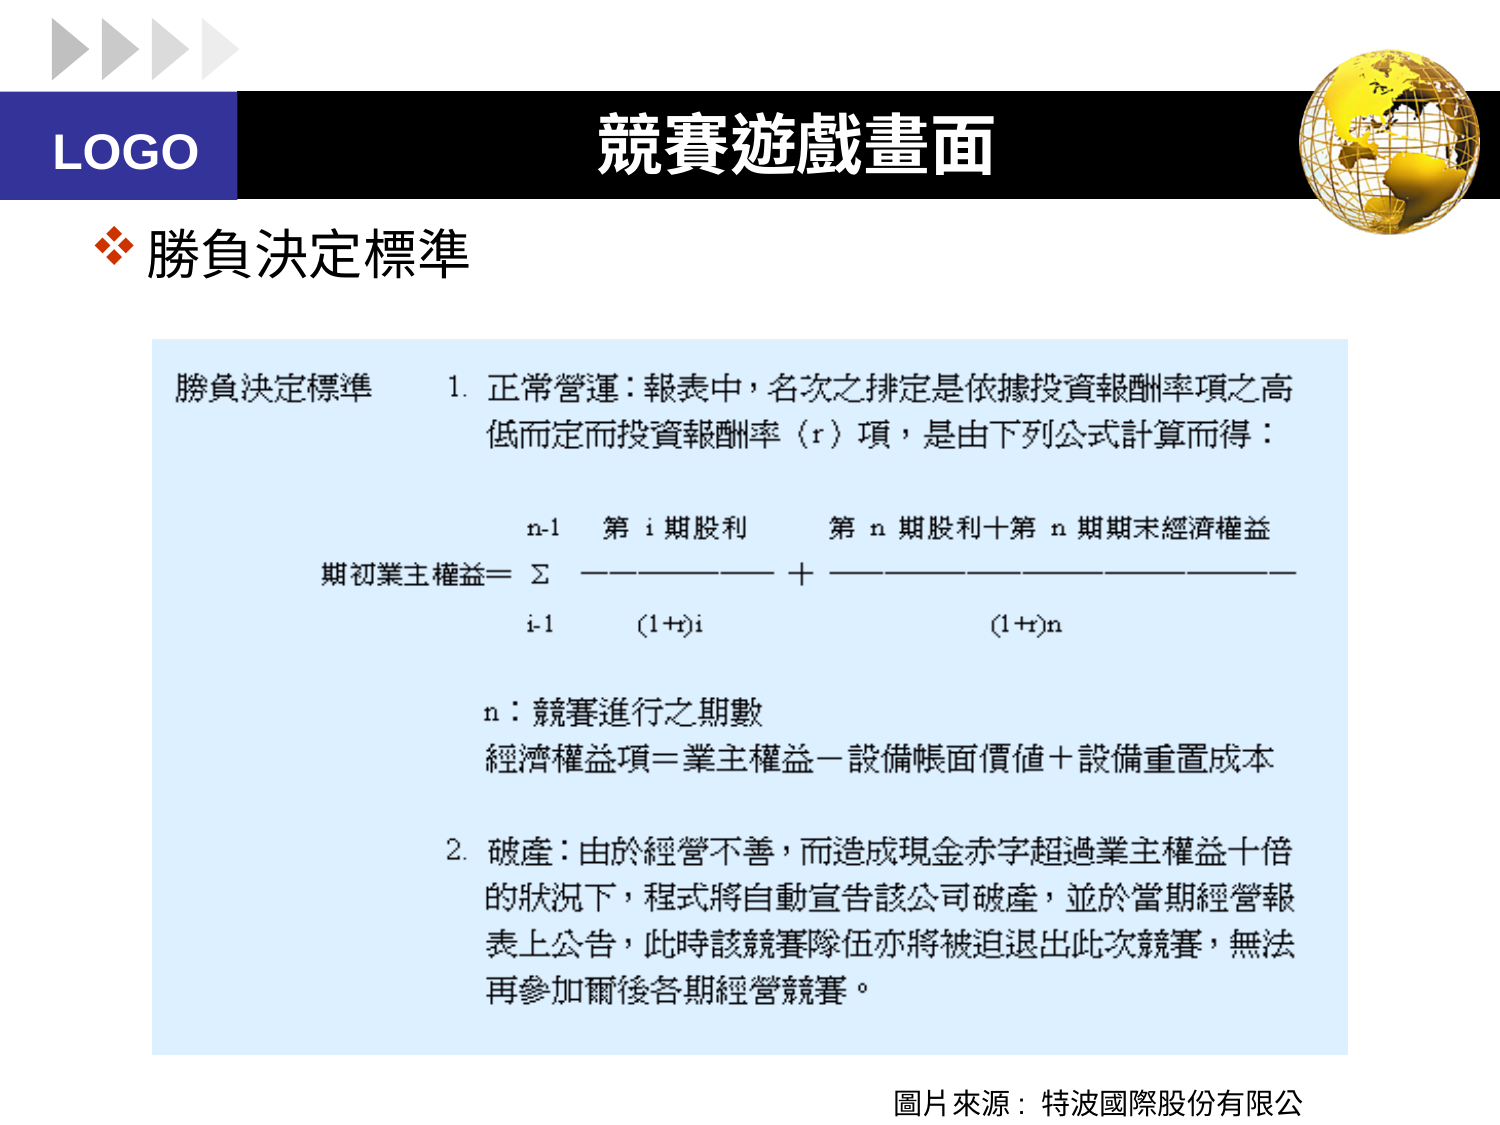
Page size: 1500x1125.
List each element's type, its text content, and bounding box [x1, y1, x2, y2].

picture [152, 339, 1348, 1055]
list 勝負決定標準 [74, 212, 1426, 1038]
title 競賽遊戲畫面 [309, 96, 1285, 190]
text_box 圖片來源: 特波國際股份有限公司 [878, 1078, 1348, 1125]
picture [1299, 49, 1480, 235]
